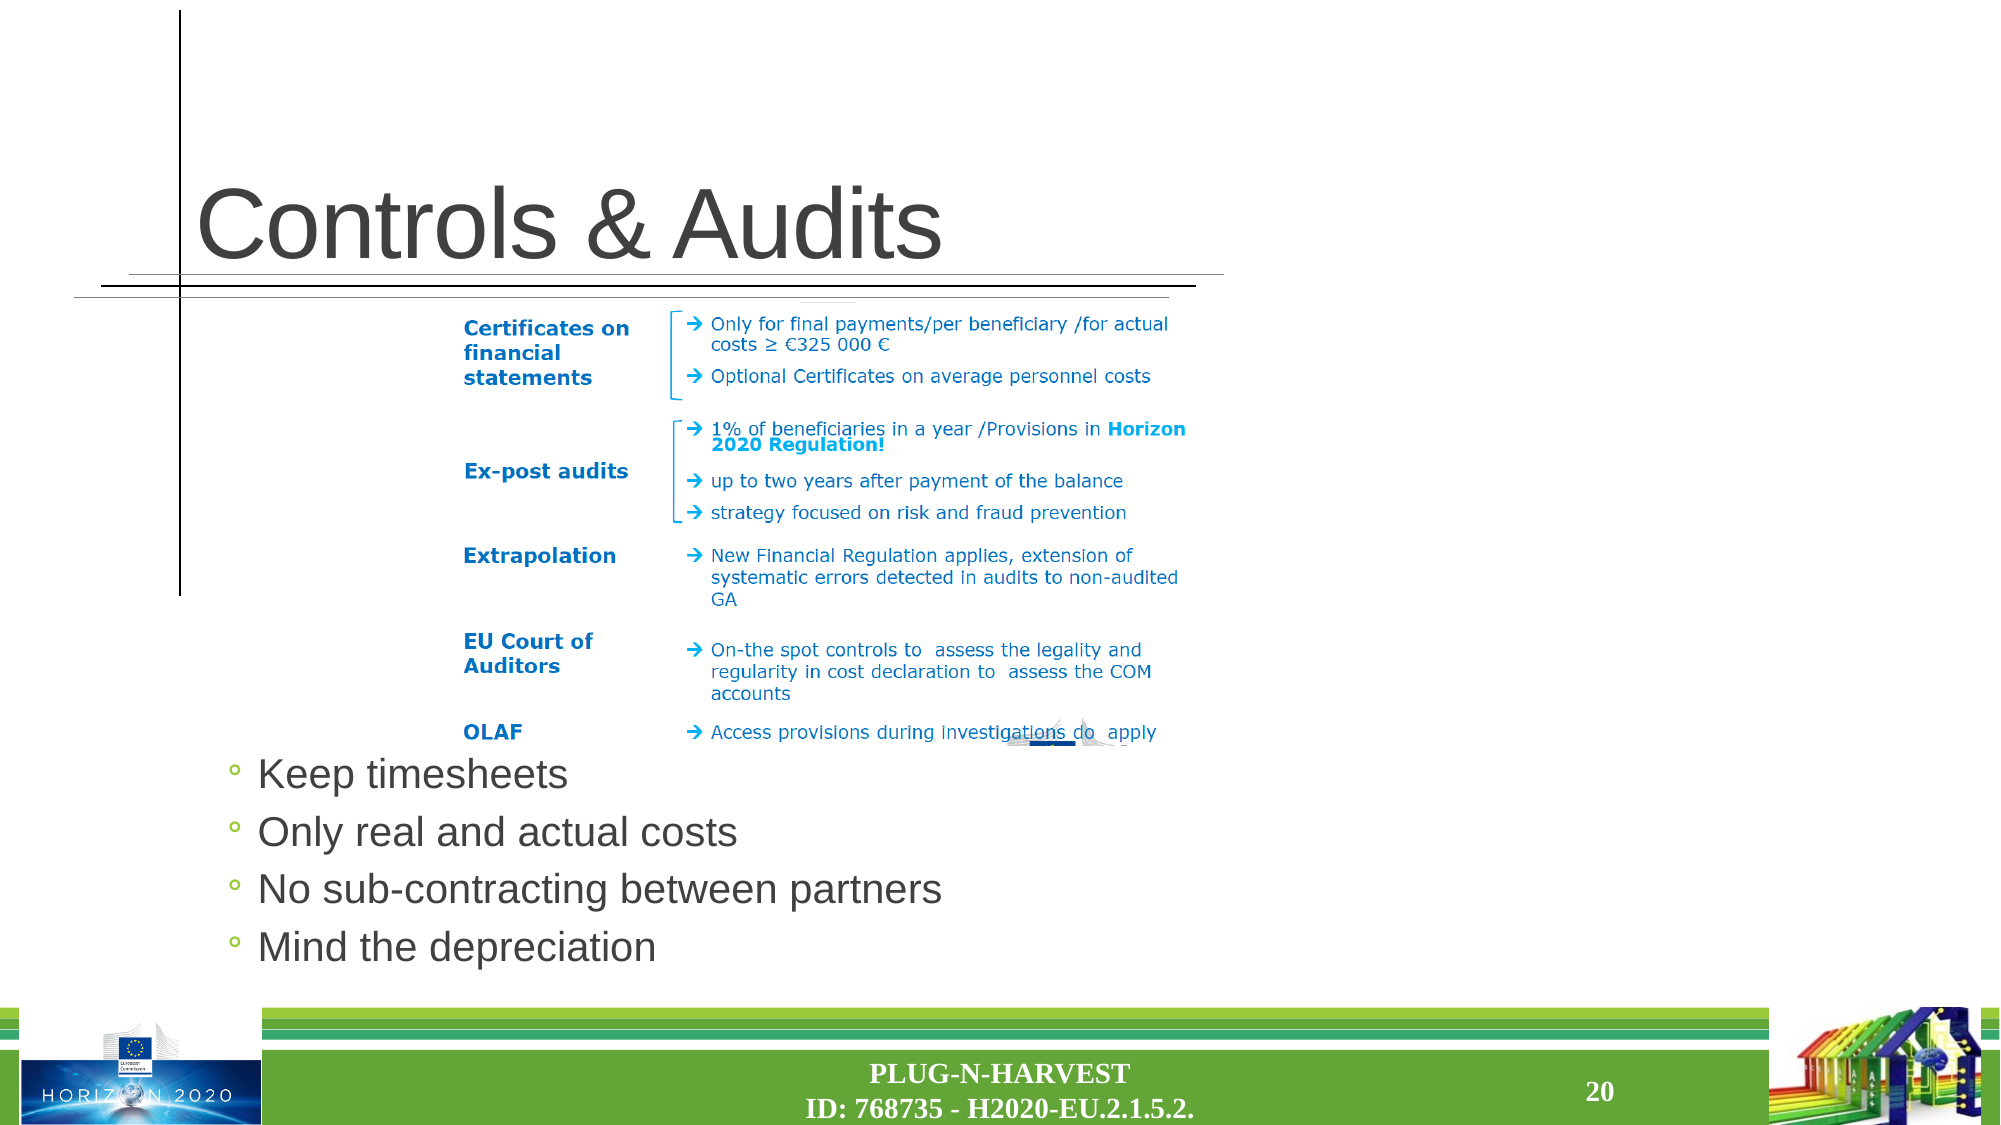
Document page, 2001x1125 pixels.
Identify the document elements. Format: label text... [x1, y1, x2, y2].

text_box Keep timesheets Only real and actual costs No sub-contracting between partners Mind the depreciation [179, 745, 1800, 1032]
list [451, 302, 1195, 747]
slide_number 20 [1414, 1059, 1631, 1120]
footer PLUG-N-HARVEST ID: 768735 - H2020-EU.2.1.5.2. [604, 1059, 1396, 1120]
title Controls & Audits [180, 47, 1830, 287]
picture [1769, 1007, 1981, 1125]
picture [19, 1007, 262, 1125]
